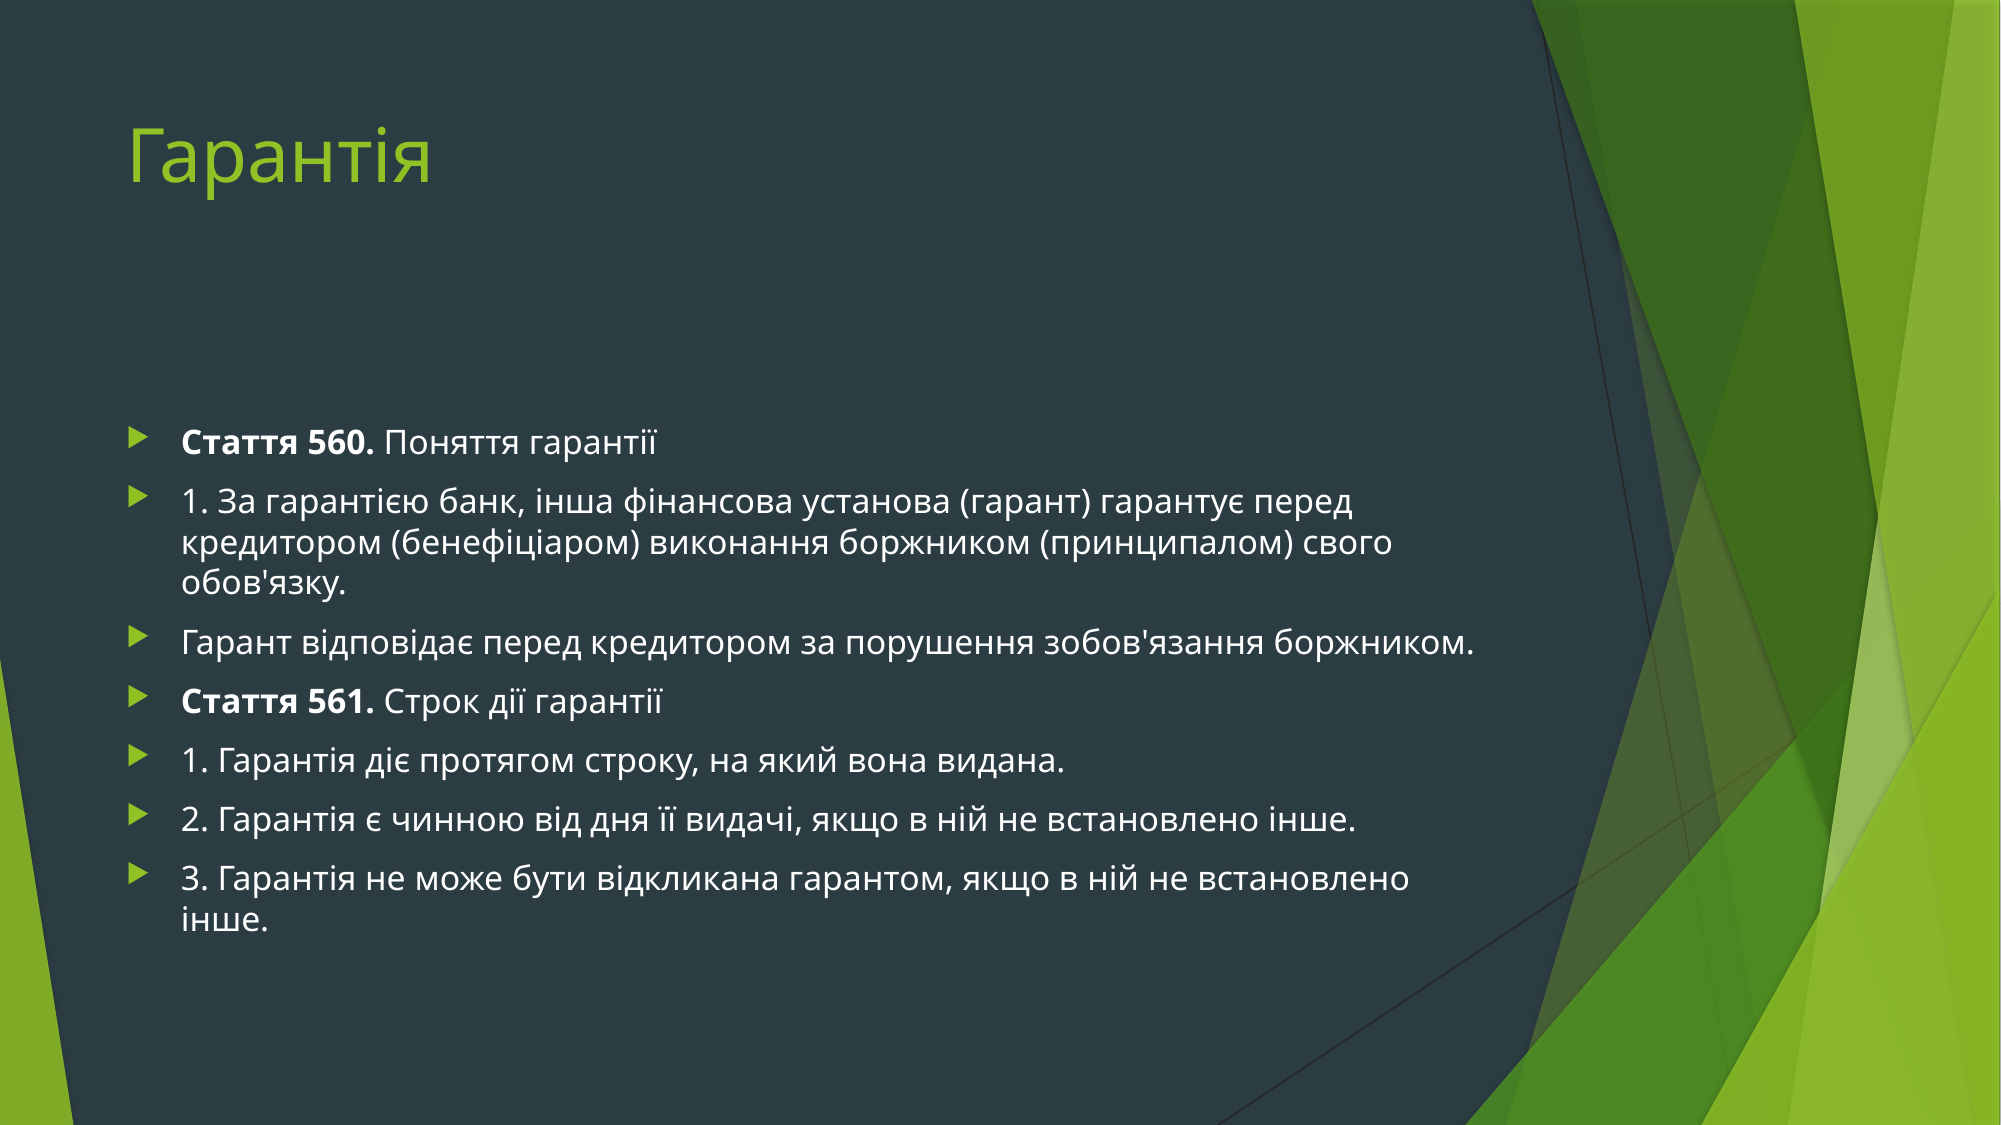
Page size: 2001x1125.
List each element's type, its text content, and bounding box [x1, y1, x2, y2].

title Гарантія [111, 99, 1522, 317]
list Стаття 560. Поняття гарантії 1. За гарантією банк, інша фінансова установа (гарант) гарантує перед кредитором (бенефіціаром) виконання боржником (принципалом) свого обов'язку. Гарант відповідає перед кредитором за порушення зобов'язання боржником. Стаття 561. Строк дії гарантії 1. Гарантія діє протягом строку, на який вона видана. 2. Гарантія є чинною від дня її видачі, якщо в ній не встановлено інше. 3. Гарантія не може бути відкликана гарантом, якщо в ній не встановлено інше. [111, 354, 1522, 992]
